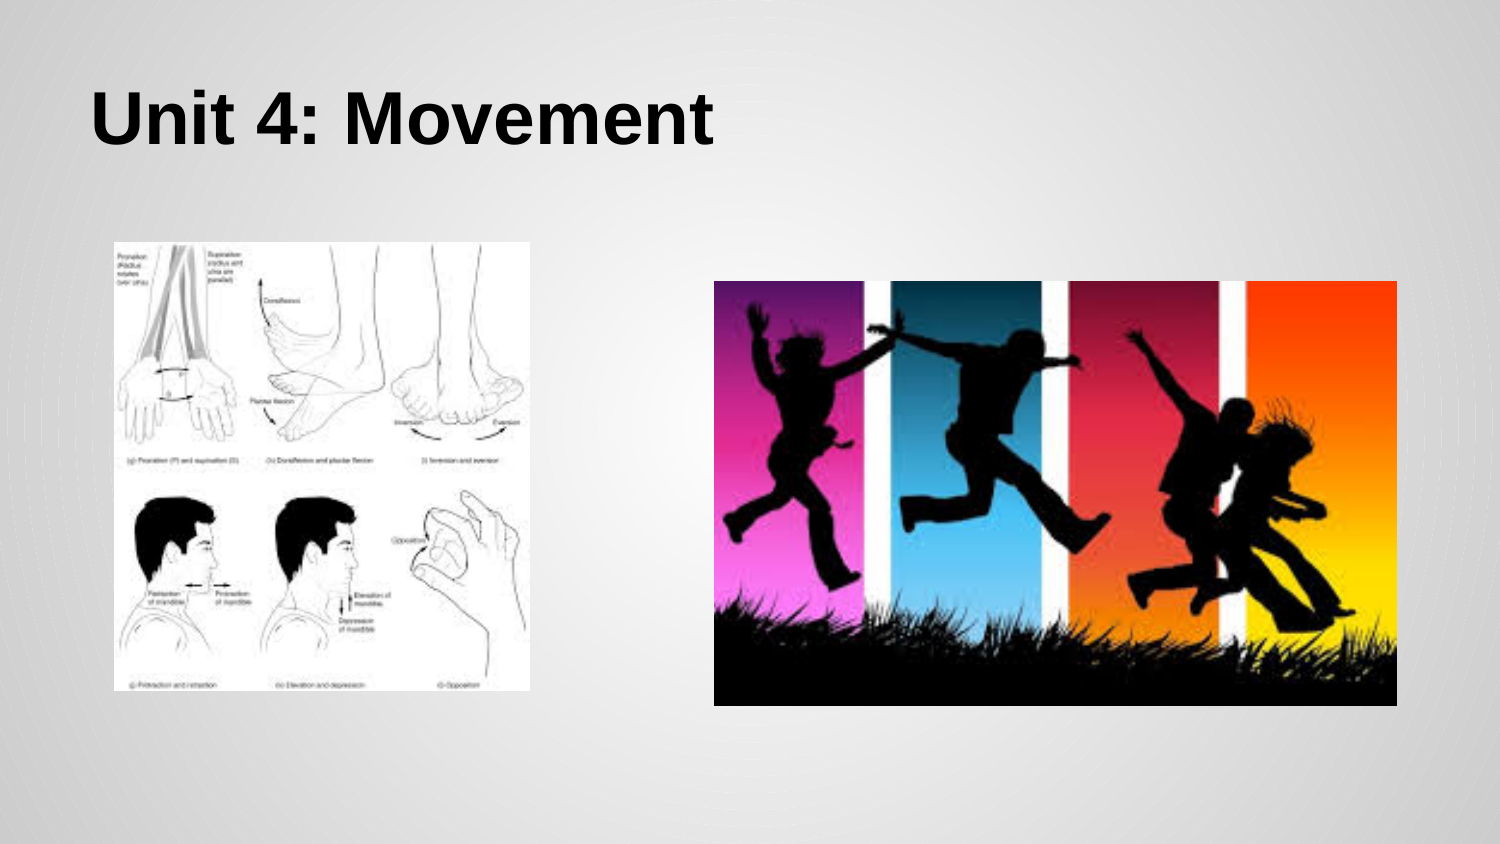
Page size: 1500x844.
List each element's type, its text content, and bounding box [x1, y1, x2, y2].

picture [114, 242, 530, 691]
title Unit 4: Movement [75, 33, 1425, 175]
picture [713, 281, 1397, 706]
